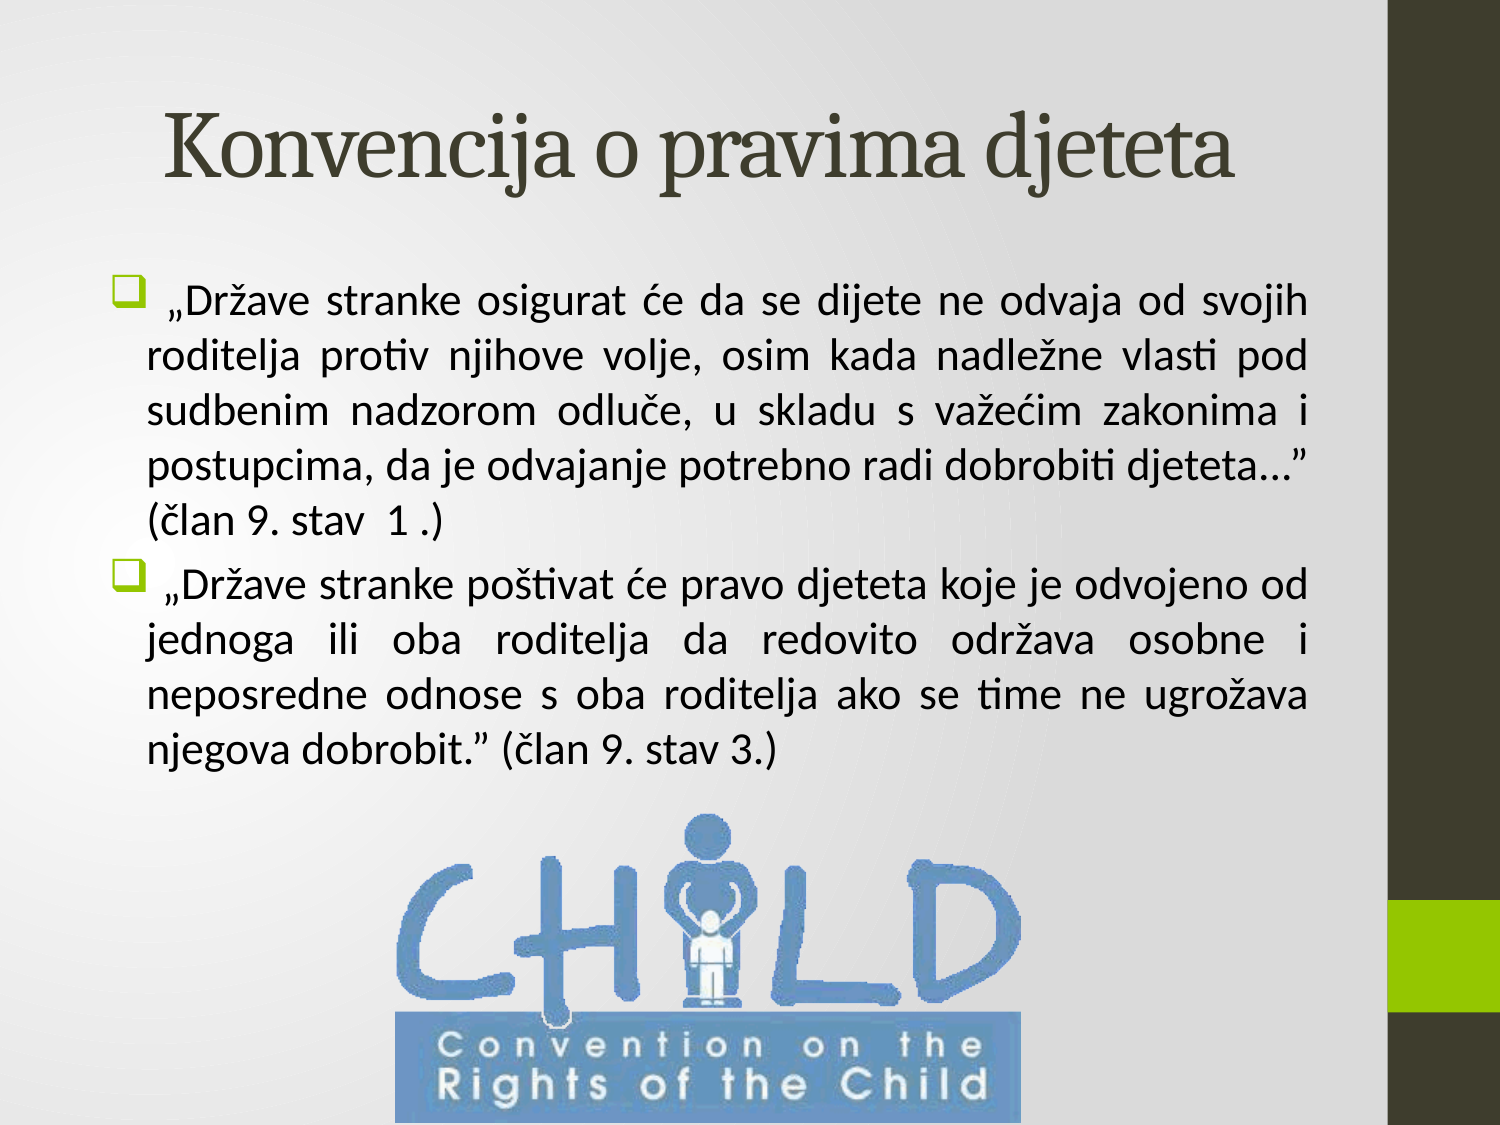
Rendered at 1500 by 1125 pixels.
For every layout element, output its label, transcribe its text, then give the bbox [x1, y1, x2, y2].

title Konvencija o pravima djeteta [75, 45, 1325, 233]
list „Države stranke osigurat će da se dijete ne odvaja od svojih roditelja protiv njihove volje, osim kada nadležne vlasti pod sudbenim nadzorom odluče, u skladu s važećim zakonima i postupcima, da je odvajanje potrebno radi dobrobiti djeteta...” (član 9. stav 1 .) „Države stranke poštivat će pravo djeteta koje je odvojeno od jednoga ili oba roditelja da redovito održava osobne i neposredne odnose s oba roditelja ako se time ne ugrožava njegova dobrobit.” (član 9. stav 3.) [75, 262, 1325, 1050]
picture [395, 809, 1022, 1123]
